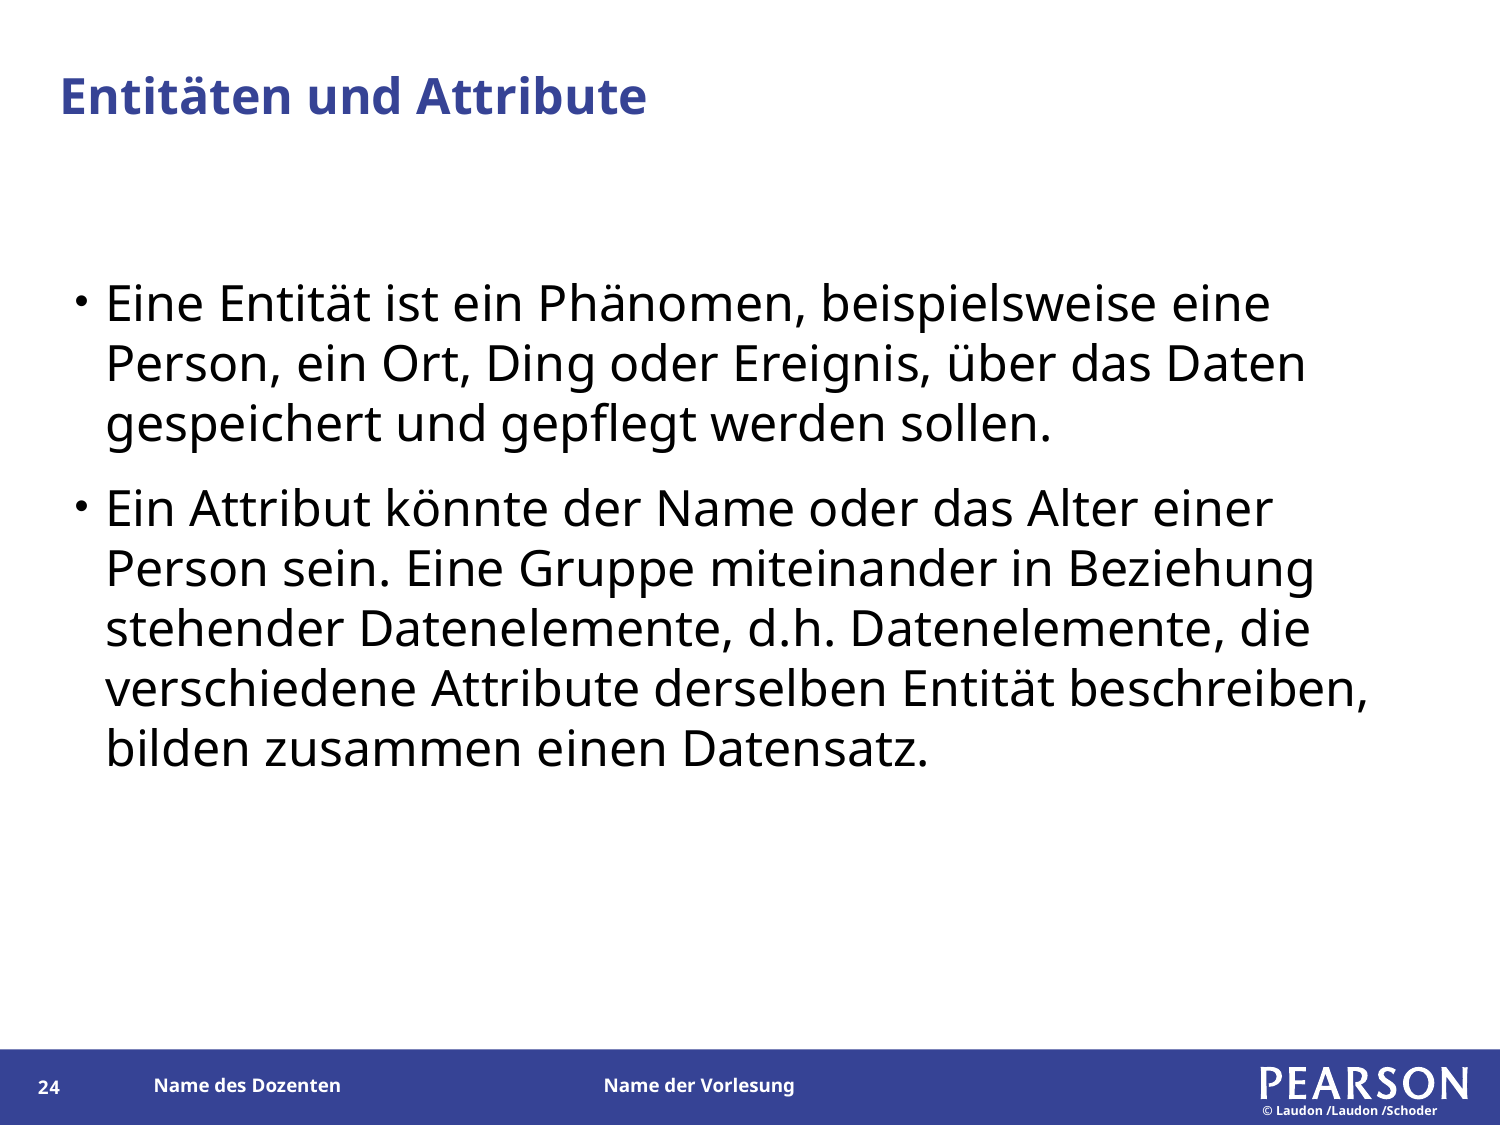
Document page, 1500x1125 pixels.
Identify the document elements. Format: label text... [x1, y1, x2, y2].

list Eine Entität ist ein Phänomen, beispielsweise eine Person, ein Ort, Ding oder Ereignis, über das Daten gespeichert und gepflegt werden sollen. Ein Attribut könnte der Name oder das Alter einer Person sein. Eine Gruppe miteinander in Beziehung stehender Datenelemente, d.h. Datenelemente, die verschiedene Attribute derselben Entität beschreiben, bilden zusammen einen Datensatz. [59, 263, 1410, 1017]
slide_number 24 [22, 1067, 136, 1098]
title Entitäten und Attribute [59, 64, 1410, 213]
